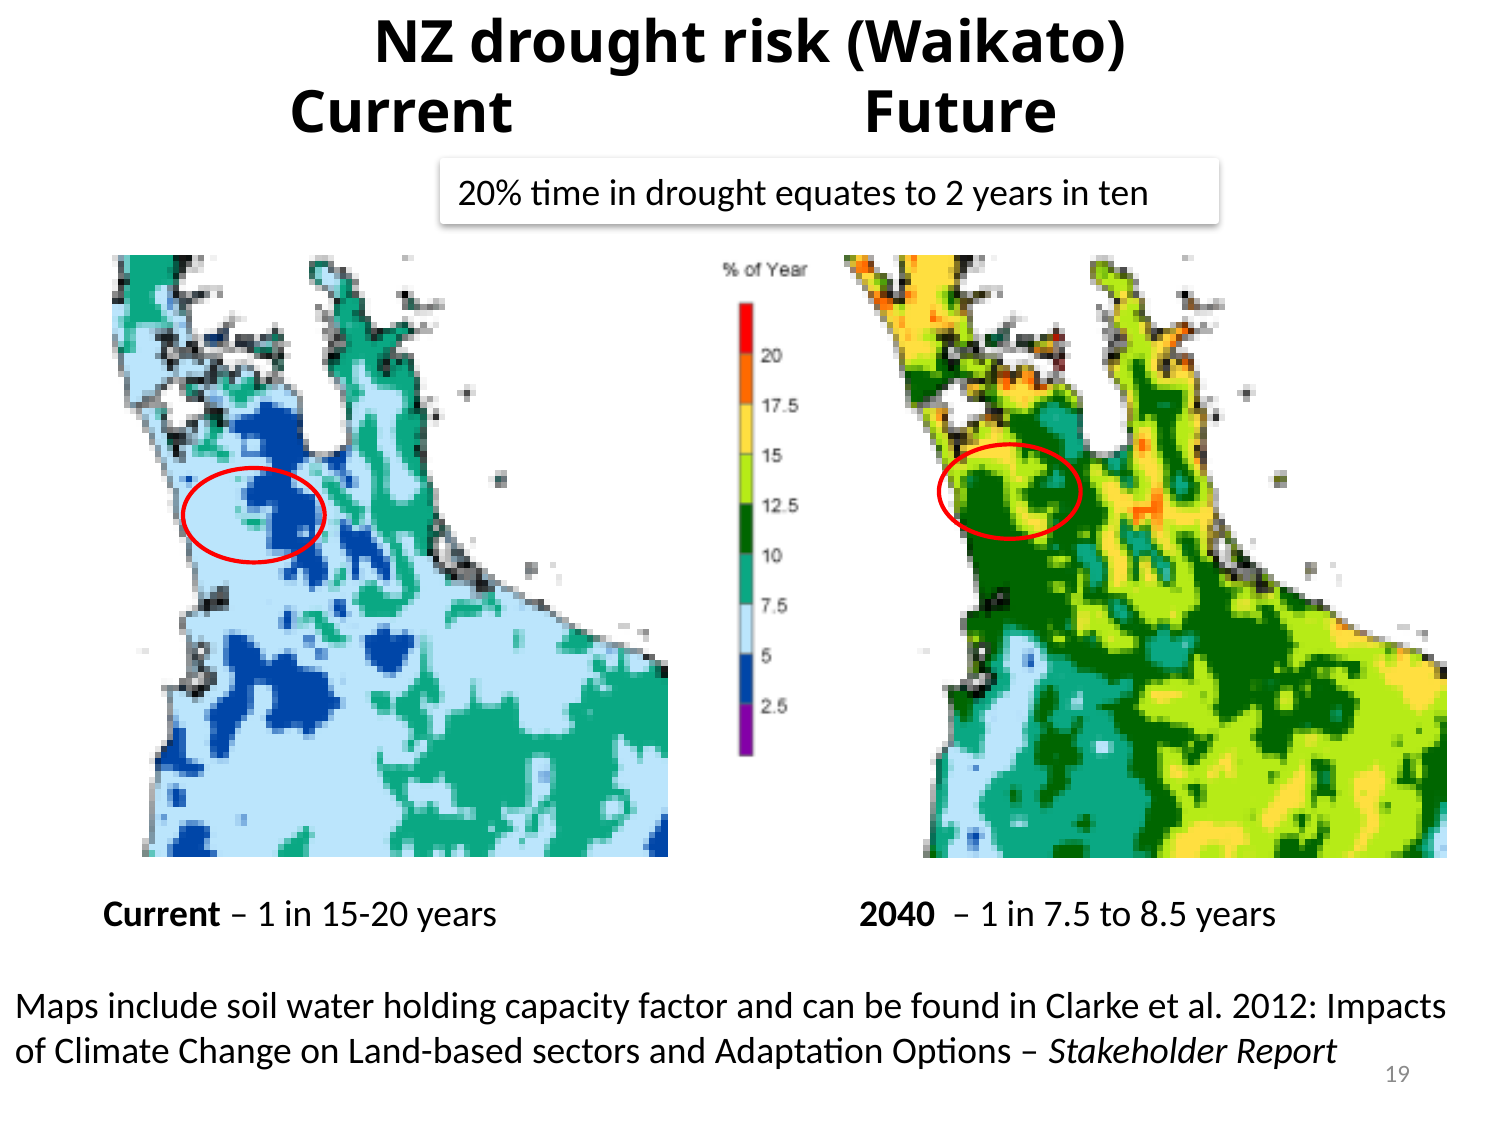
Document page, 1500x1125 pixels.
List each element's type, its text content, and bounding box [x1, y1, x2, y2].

picture [111, 255, 668, 857]
text_box NZ drought risk (Waikato) Current Future [0, 0, 1500, 149]
slide_number 19 [1074, 1042, 1425, 1103]
text_box Maps include soil water holding capacity factor and can be found in Clarke et al. 2012: Impacts of Climate Change on Land-based sectors and Adaptation Options – Stakeholder Report [0, 973, 1500, 1079]
text_box 2040 – 1 in 7.5 to 8.5 years [844, 881, 1341, 942]
text_box 20% time in drought equates to 2 years in ten [440, 158, 1219, 224]
picture [690, 243, 833, 773]
text_box Current – 1 in 15-20 years [88, 881, 585, 942]
picture [844, 255, 1448, 858]
